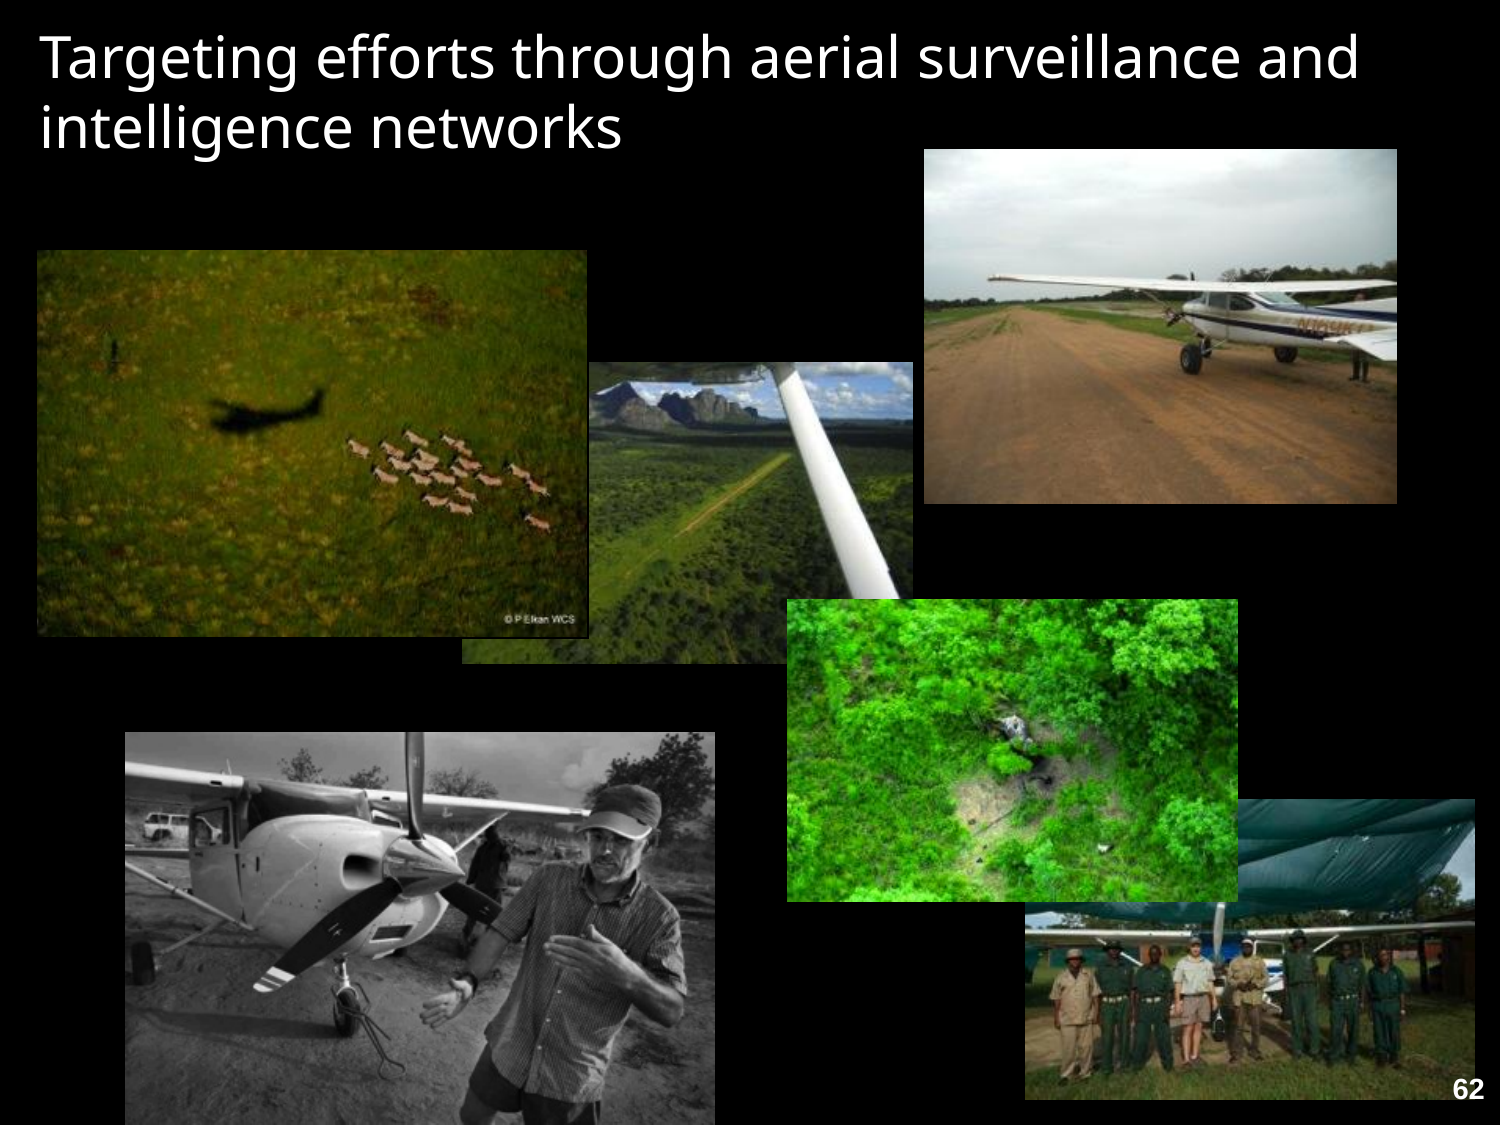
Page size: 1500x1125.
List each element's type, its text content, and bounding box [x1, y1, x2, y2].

slide_number 62 [1424, 1062, 1500, 1125]
picture [124, 732, 715, 1125]
picture [924, 149, 1397, 504]
picture [37, 249, 1476, 1101]
text_box Targeting efforts through aerial surveillance and intelligence networks [24, 12, 1438, 168]
